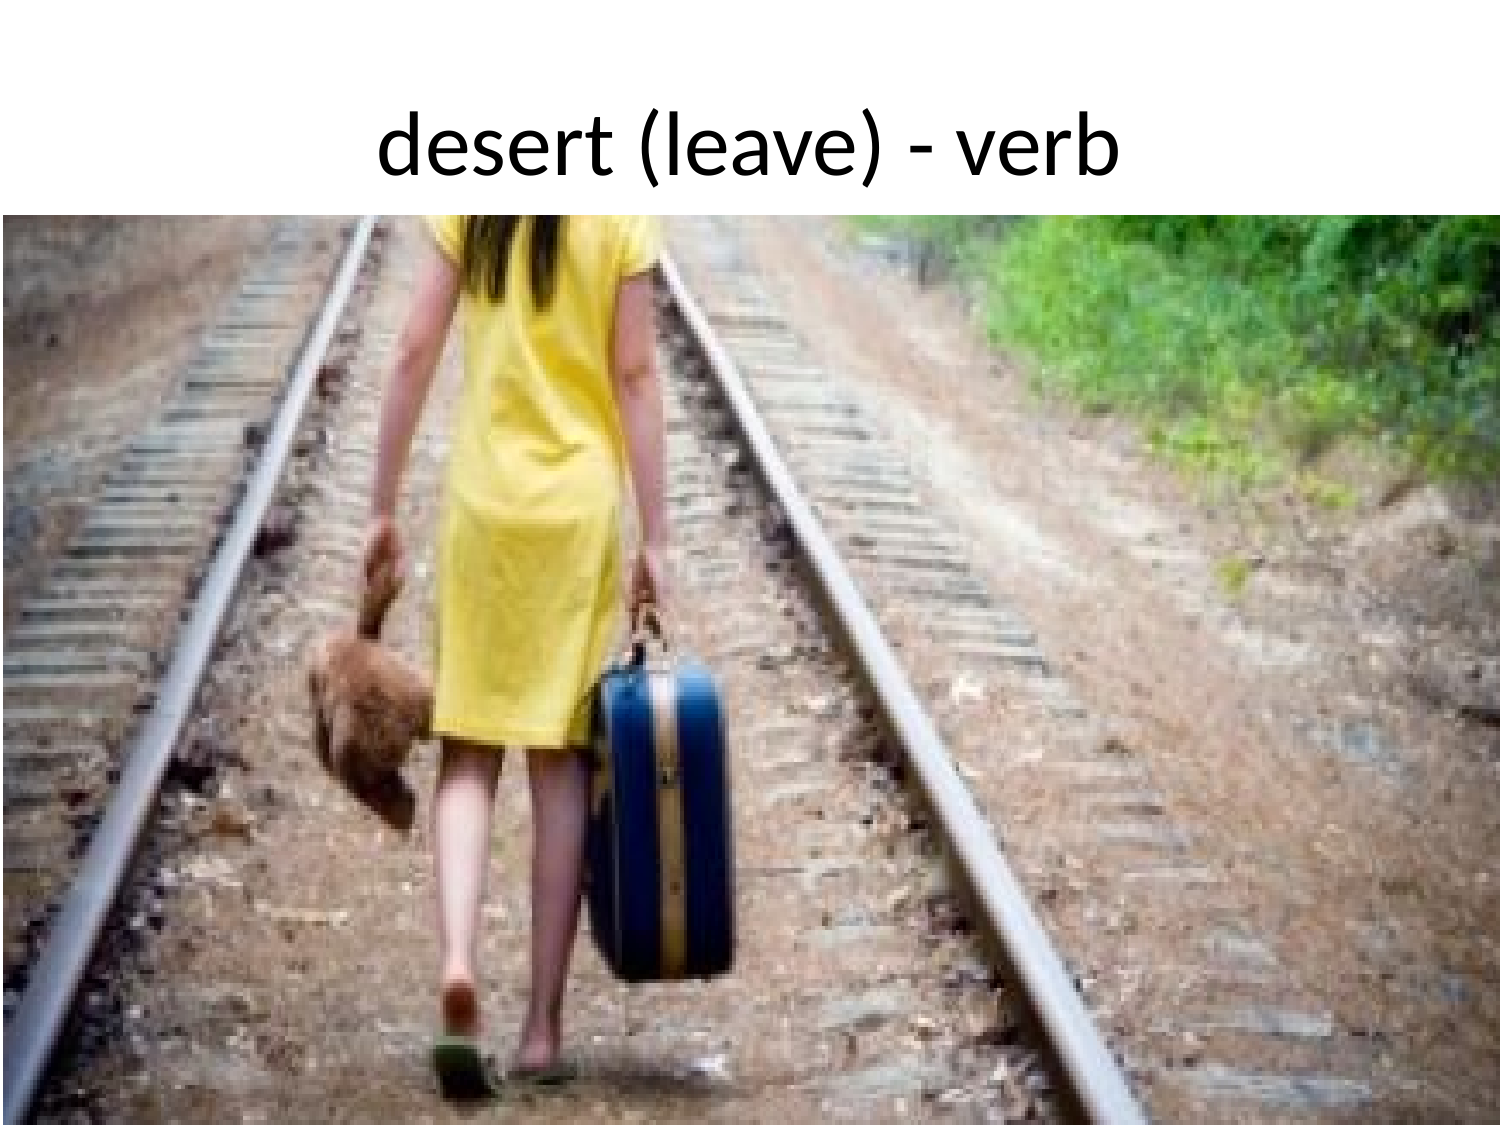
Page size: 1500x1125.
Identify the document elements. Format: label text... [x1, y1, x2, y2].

picture [3, 214, 1500, 1125]
title desert (leave) - verb [75, 45, 1425, 213]
